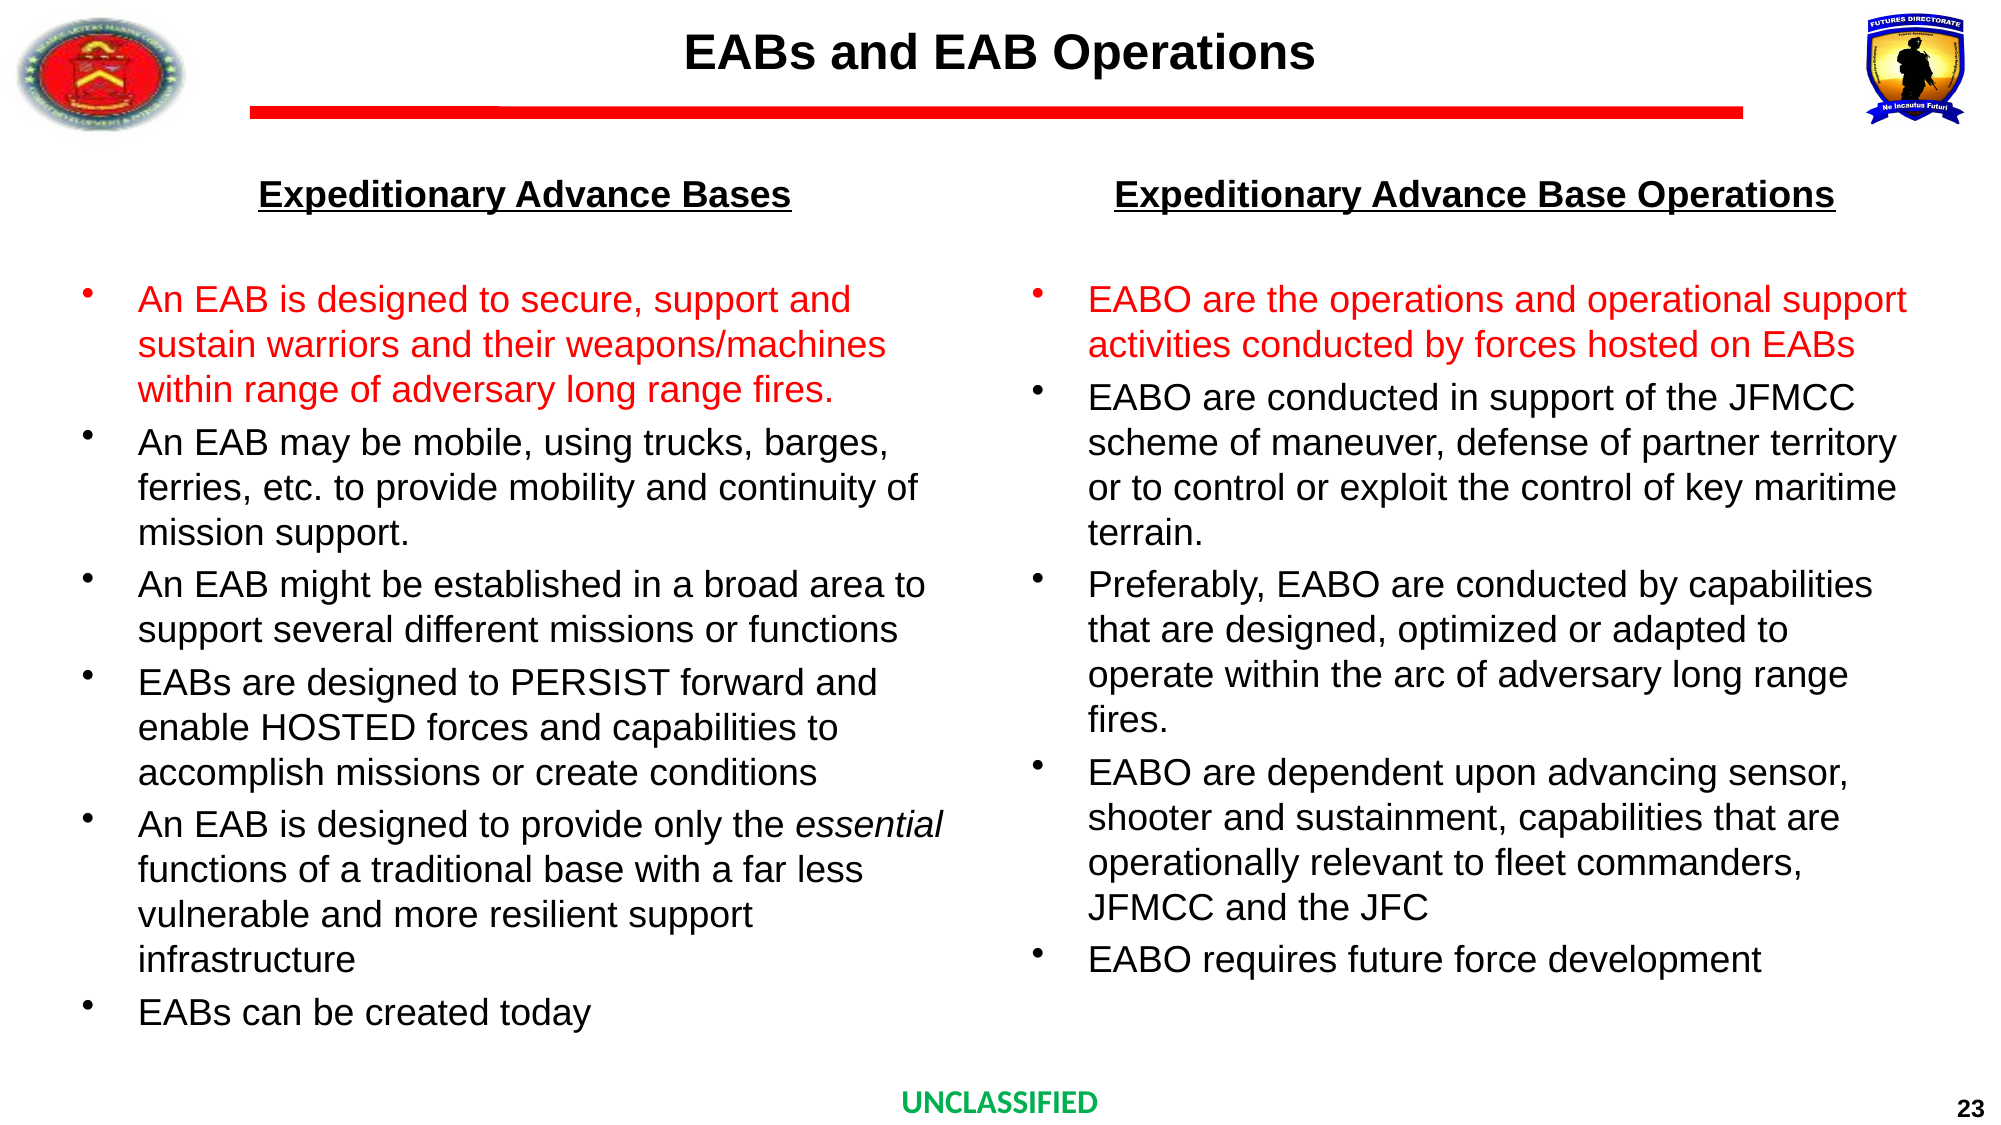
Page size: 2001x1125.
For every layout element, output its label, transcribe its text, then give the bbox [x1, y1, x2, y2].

picture [1866, 13, 1965, 125]
list Expeditionary Advance Bases An EAB is designed to secure, support and sustain warriors and their weapons/machines within range of adversary long range fires. An EAB may be mobile, using trucks, barges, ferries, etc. to provide mobility and continuity of mission support. An EAB might be established in a broad area to support several different missions or functions EABs are designed to PERSIST forward and enable HOSTED forces and capabilities to accomplish missions or create conditions An EAB is designed to provide only the essential functions of a traditional base with a far less vulnerable and more resilient support infrastructure EABs can be created today [66, 162, 984, 1038]
title EABs and EAB Operations [266, 0, 1734, 101]
slide_number 23 [1583, 1055, 2000, 1125]
picture [36, 31, 166, 118]
list Expeditionary Advance Base Operations EABO are the operations and operational support activities conducted by forces hosted on EABs EABO are conducted in support of the JFMCC scheme of maneuver, defense of partner territory or to control or exploit the control of key maritime terrain. Preferably, EABO are conducted by capabilities that are designed, optimized or adapted to operate within the arc of adversary long range fires. EABO are dependent upon advancing sensor, shooter and sustainment, capabilities that are operationally relevant to fleet commanders, JFMCC and the JFC EABO requires future force development [1016, 162, 1934, 986]
